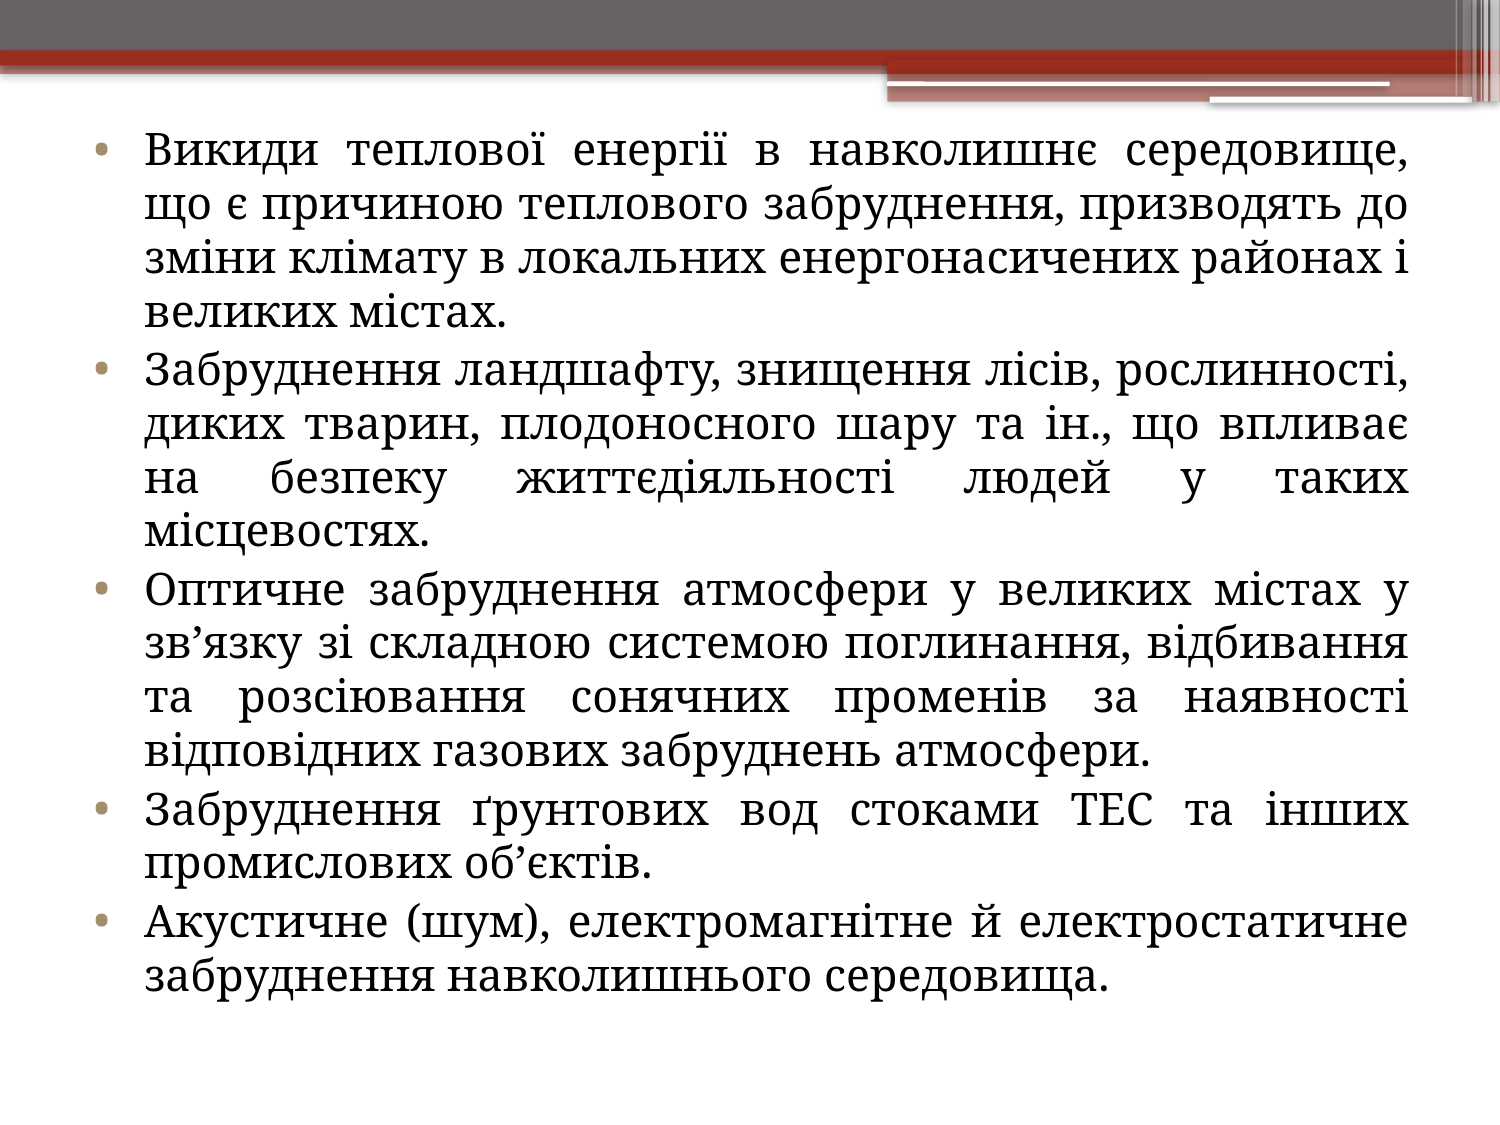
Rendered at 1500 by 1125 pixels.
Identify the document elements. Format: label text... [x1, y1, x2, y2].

list Викиди теплової енергії в навколишнє середовище, що є причиною теплового забруднення, призводять до зміни клімату в локальних енергонасичених районах і великих містах. Забруднення ландшафту, знищення лісів, рослинності, диких тварин, плодоносного шару та ін., що впливає на безпеку життєдіяльності людей у таких місцевостях. Оптичне забруднення атмосфери у великих містах у зв’язку зі складною системою поглинання, відбивання та розсіювання сонячних променів за наявності відповідних газових забруднень атмосфери. Забруднення ґрунтових вод стоками ТЕС та інших промислових об’єктів. Акустичне (шум), електромагнітне й електростатичне забруднення навколишнього середовища. [75, 113, 1425, 1079]
